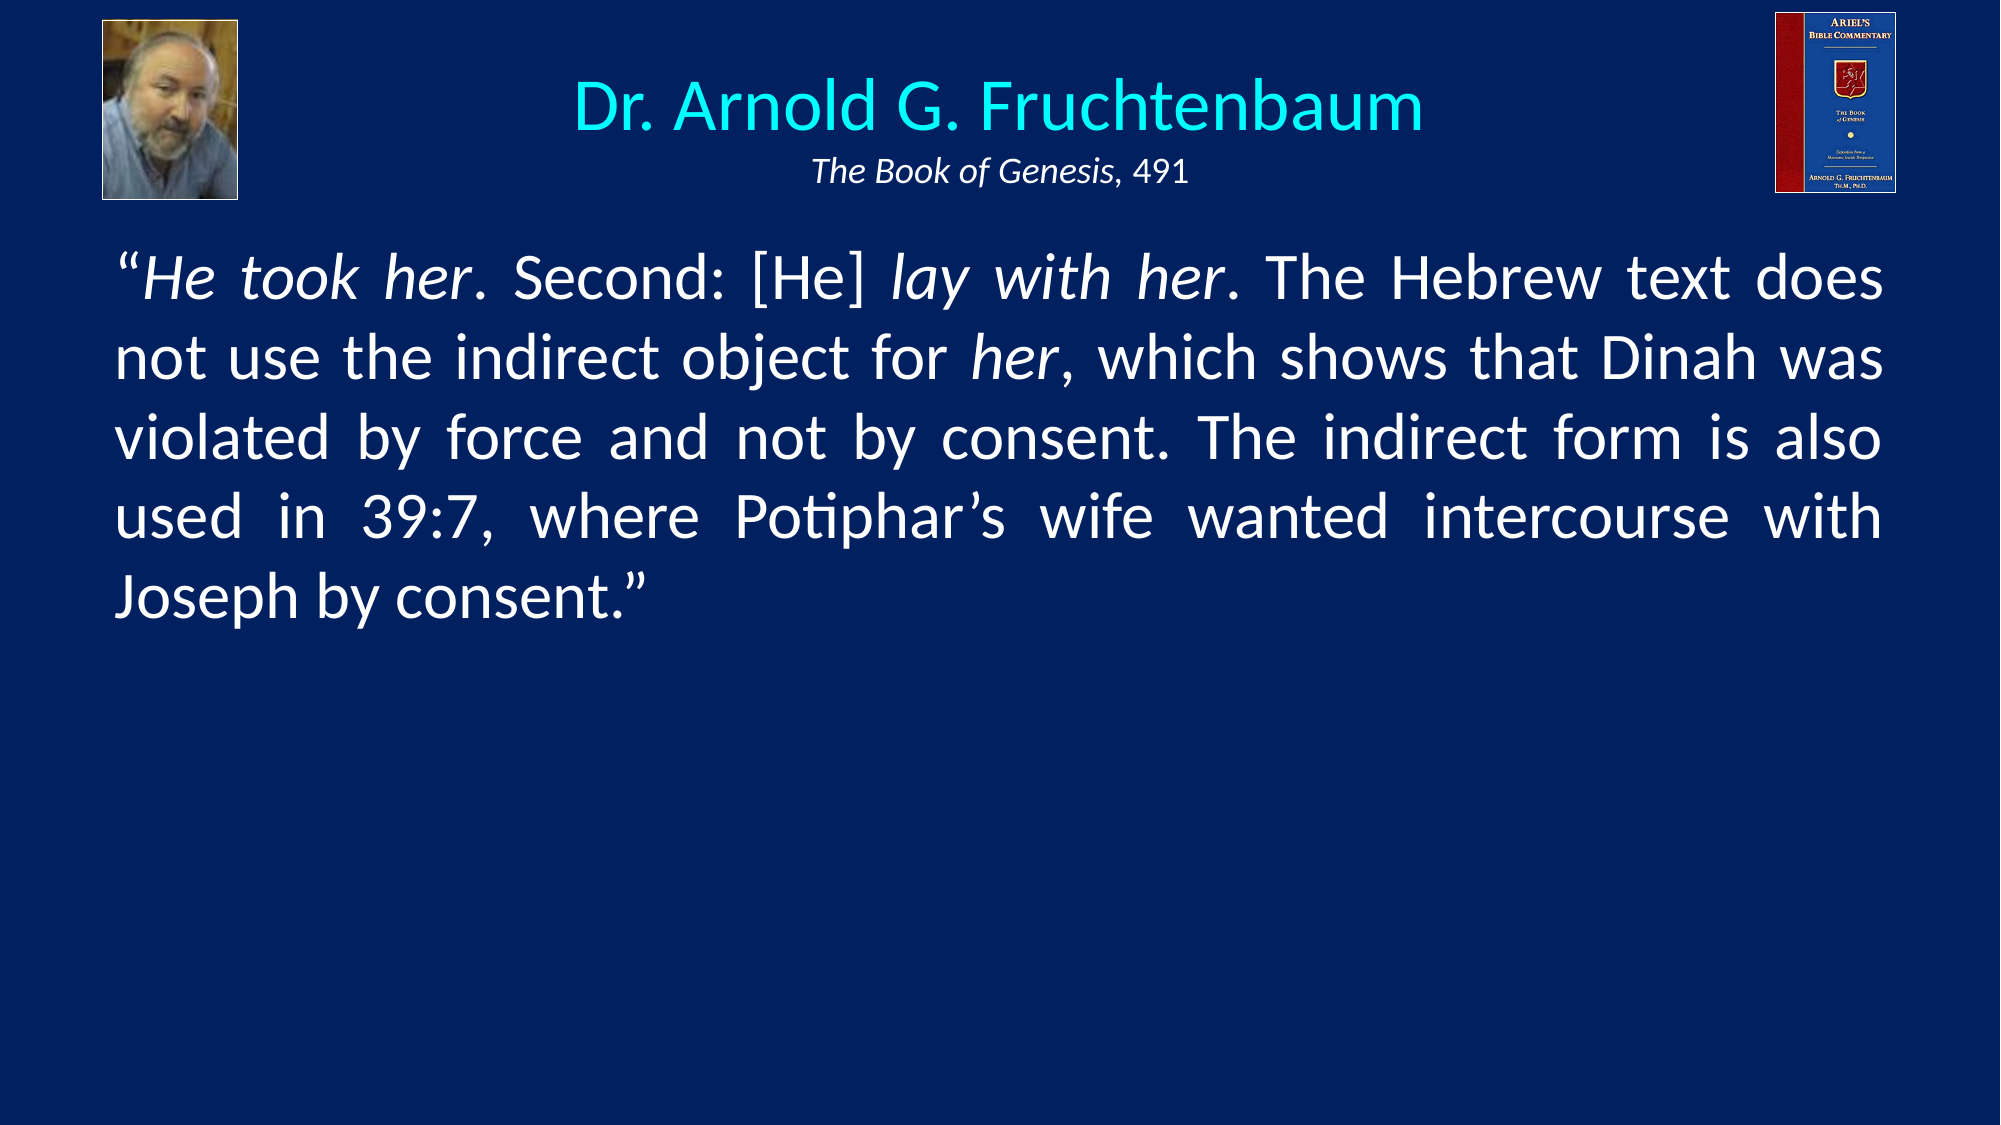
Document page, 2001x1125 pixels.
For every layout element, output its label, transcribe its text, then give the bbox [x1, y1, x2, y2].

list “He took her. Second: [He] lay with her. The Hebrew text does not use the indirect object for her, which shows that Dinah was violated by force and not by consent. The indirect form is also used in 39:7, where Potiphar’s wife wanted intercourse with Joseph by consent.” [99, 224, 1901, 638]
text_box Dr. Arnold G. Fruchtenbaum The Book of Genesis, 491 [554, 48, 1446, 199]
picture [1774, 12, 1896, 193]
picture [102, 19, 238, 201]
